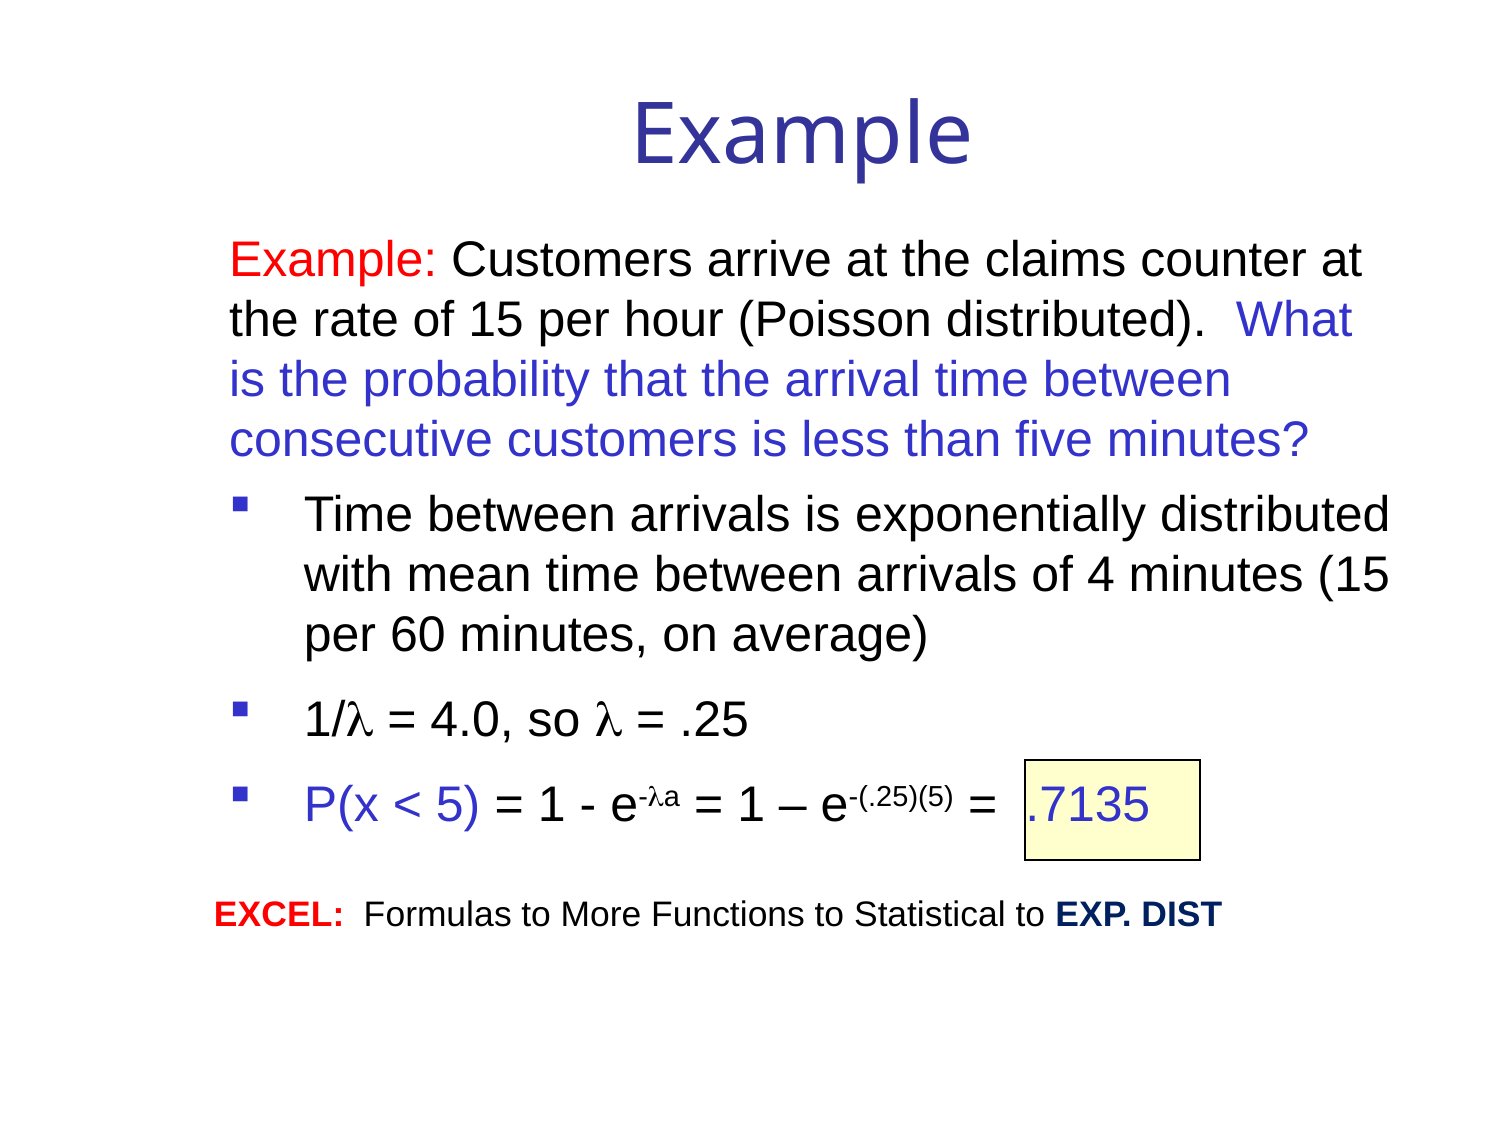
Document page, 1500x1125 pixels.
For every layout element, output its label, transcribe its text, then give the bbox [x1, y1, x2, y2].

text_box Time between arrivals is exponentially distributed with mean time between arrivals of 4 minutes (15 per 60 minutes, on average) 1/ = 4.0, so  = .25 P(x < 5) = 1 - e-a = 1 – e-(.25)(5) = .7135 [214, 473, 1427, 839]
text_box EXCEL: Formulas to More Functions to Statistical to EXP. DIST [199, 884, 1345, 1022]
text_box [1025, 839, 1200, 860]
title Example [162, 62, 1441, 188]
text_box Example: Customers arrive at the claims counter at the rate of 15 per hour (Poisson distributed). What is the probability that the arrival time between consecutive customers is less than five minutes? [214, 218, 1390, 473]
